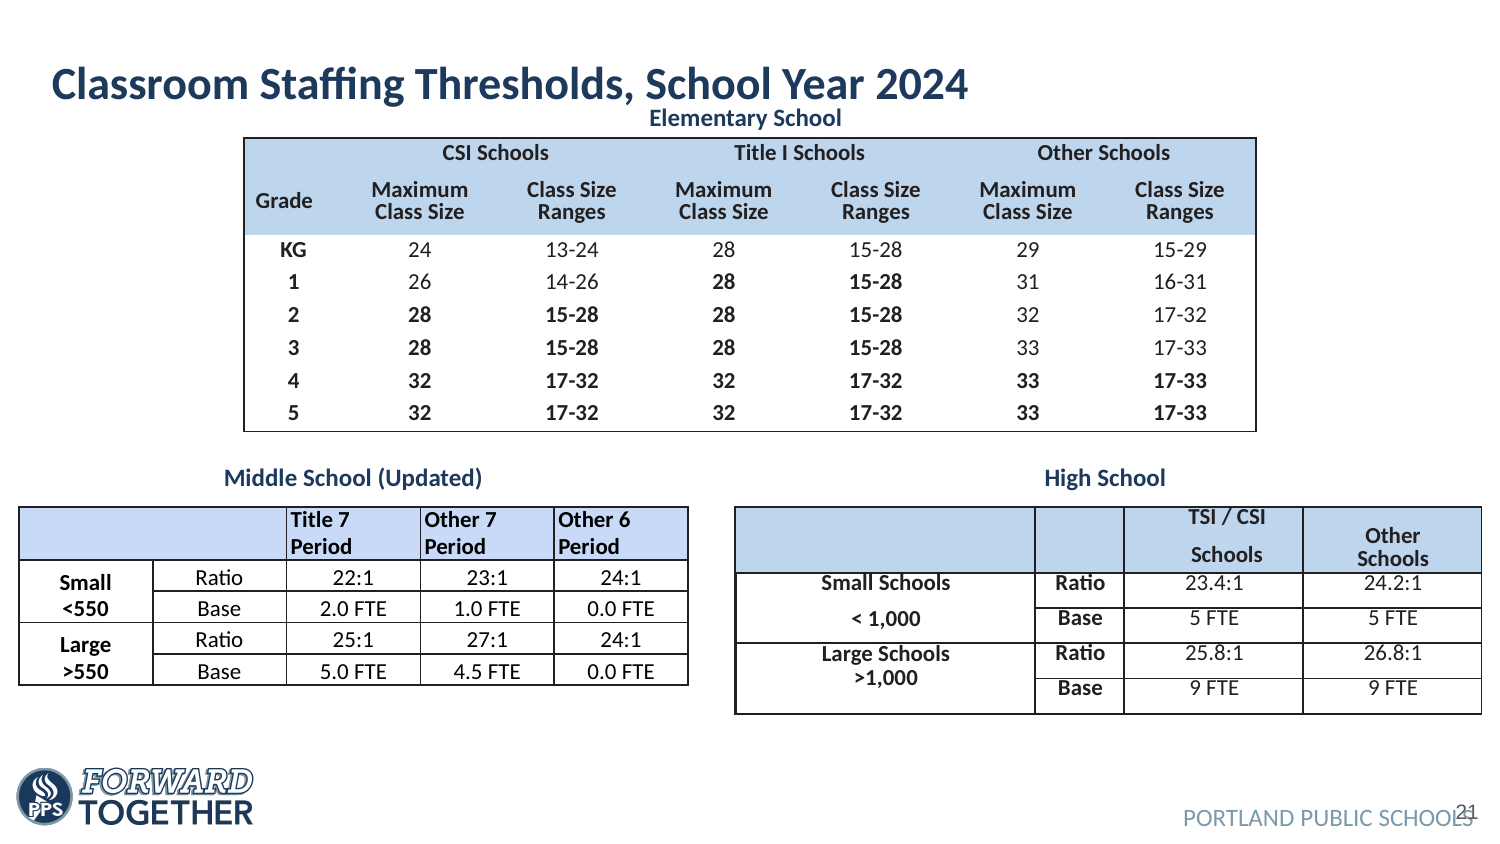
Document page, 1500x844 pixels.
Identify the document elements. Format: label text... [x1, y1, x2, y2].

table_header Title I Schools [648, 139, 952, 171]
table_cell 15-28 [496, 333, 648, 366]
table_cell 15-29 [1104, 235, 1255, 268]
table_cell KG [245, 235, 344, 268]
table_header [1036, 508, 1123, 572]
table_cell Base [1036, 609, 1123, 642]
text_box Middle School (Updated) [18, 452, 689, 508]
table_cell Maximum Class Size [952, 171, 1104, 235]
table_cell Grade [245, 171, 344, 235]
table_cell 32 [648, 366, 800, 399]
table_cell Class Size Ranges [496, 171, 648, 235]
table_cell 14-26 [496, 268, 648, 300]
table_header Title 7 Period [287, 508, 420, 559]
table_cell 23.4:1 [1125, 574, 1302, 607]
table_cell 17-32 [496, 366, 648, 399]
table_cell 32 [344, 366, 496, 399]
table_cell 24.2:1 [1304, 574, 1481, 607]
table_cell Large Schools >1,000 [737, 644, 1034, 713]
table_header Other 7 Period [421, 508, 553, 559]
table_cell Ratio [154, 623, 286, 653]
table_cell 32 [344, 399, 496, 431]
table_cell 5 FTE [1125, 609, 1302, 642]
table_cell 25.8:1 [1125, 644, 1302, 678]
picture [15, 765, 256, 827]
table_cell 17-32 [800, 399, 952, 431]
table_cell 33 [952, 366, 1104, 399]
table_cell 4.5 FTE [421, 655, 553, 684]
table_cell 17-33 [1104, 399, 1255, 431]
table_cell Class Size Ranges [1104, 171, 1255, 235]
table_header TSI / CSI Schools [1125, 508, 1302, 572]
table_cell 23:1 [421, 561, 553, 590]
table_cell Base [154, 592, 286, 622]
table_cell 17-33 [1104, 333, 1255, 366]
table_cell 0.0 FTE [555, 592, 687, 622]
table_cell 26 [344, 268, 496, 300]
text_box Elementary School [243, 83, 1257, 139]
table_cell 9 FTE [1304, 679, 1481, 713]
table_cell 1 [245, 268, 344, 300]
table_cell 9 FTE [1125, 679, 1302, 713]
table_cell 17-33 [1104, 366, 1255, 399]
table_cell 33 [952, 333, 1104, 366]
table_cell 17-32 [800, 366, 952, 399]
table_cell 27:1 [421, 623, 553, 653]
table_header Other Schools [952, 139, 1255, 171]
table_cell 28 [648, 300, 800, 333]
table_cell 25:1 [287, 623, 420, 653]
table_cell 15-28 [496, 300, 648, 333]
table_header [20, 508, 286, 559]
table_cell 17-32 [1104, 300, 1255, 333]
table_cell 22:1 [287, 561, 420, 590]
table_header CSI Schools [344, 139, 648, 171]
table_cell 24 [344, 235, 496, 268]
table_header [736, 508, 1034, 572]
table_cell 32 [952, 300, 1104, 333]
table_cell Small <550 [20, 561, 152, 622]
table_cell 28 [648, 235, 800, 268]
slide_number ‹#› [1403, 779, 1494, 844]
table_cell 15-28 [800, 333, 952, 366]
table_cell 32 [648, 399, 800, 431]
table_cell 16-31 [1104, 268, 1255, 300]
table_cell Ratio [1036, 644, 1123, 678]
table_cell 31 [952, 268, 1104, 300]
table_header [245, 139, 344, 171]
table_cell Ratio [1036, 574, 1123, 607]
text_box Classroom Staffing Thresholds, School Year 2024 [36, 38, 1171, 125]
table_cell 5 FTE [1304, 609, 1481, 642]
table_cell Maximum Class Size [344, 171, 496, 235]
table_cell 3 [245, 333, 344, 366]
table_cell 28 [344, 300, 496, 333]
table_cell 2 [245, 300, 344, 333]
table_cell 24:1 [555, 623, 687, 653]
table_cell 15-28 [800, 235, 952, 268]
table_cell 5.0 FTE [287, 655, 420, 684]
table_header Other 6 Period [555, 508, 687, 559]
table_cell Ratio [154, 561, 286, 590]
table_cell Base [154, 655, 286, 684]
table_cell 13-24 [496, 235, 648, 268]
table_cell Small Schools < 1,000 [737, 574, 1034, 642]
table_cell Maximum Class Size [648, 171, 800, 235]
table_cell 26.8:1 [1304, 644, 1481, 678]
table_cell Class Size Ranges [800, 171, 952, 235]
table_cell 29 [952, 235, 1104, 268]
table_cell 15-28 [800, 300, 952, 333]
table_cell 15-28 [800, 268, 952, 300]
table_header Other Schools [1304, 508, 1481, 572]
table_cell 28 [648, 268, 800, 300]
table_cell Base [1036, 679, 1123, 713]
table_cell 2.0 FTE [287, 592, 420, 622]
table_cell Large >550 [20, 623, 152, 684]
table_cell 1.0 FTE [421, 592, 553, 622]
text_box High School [735, 452, 1482, 508]
table_cell 0.0 FTE [555, 655, 687, 684]
table_cell 28 [344, 333, 496, 366]
table_cell 33 [952, 399, 1104, 431]
table_cell 24:1 [555, 561, 687, 590]
table_cell 28 [648, 333, 800, 366]
table_cell 17-32 [496, 399, 648, 431]
table_cell 4 [245, 366, 344, 399]
table_cell 5 [245, 399, 344, 431]
